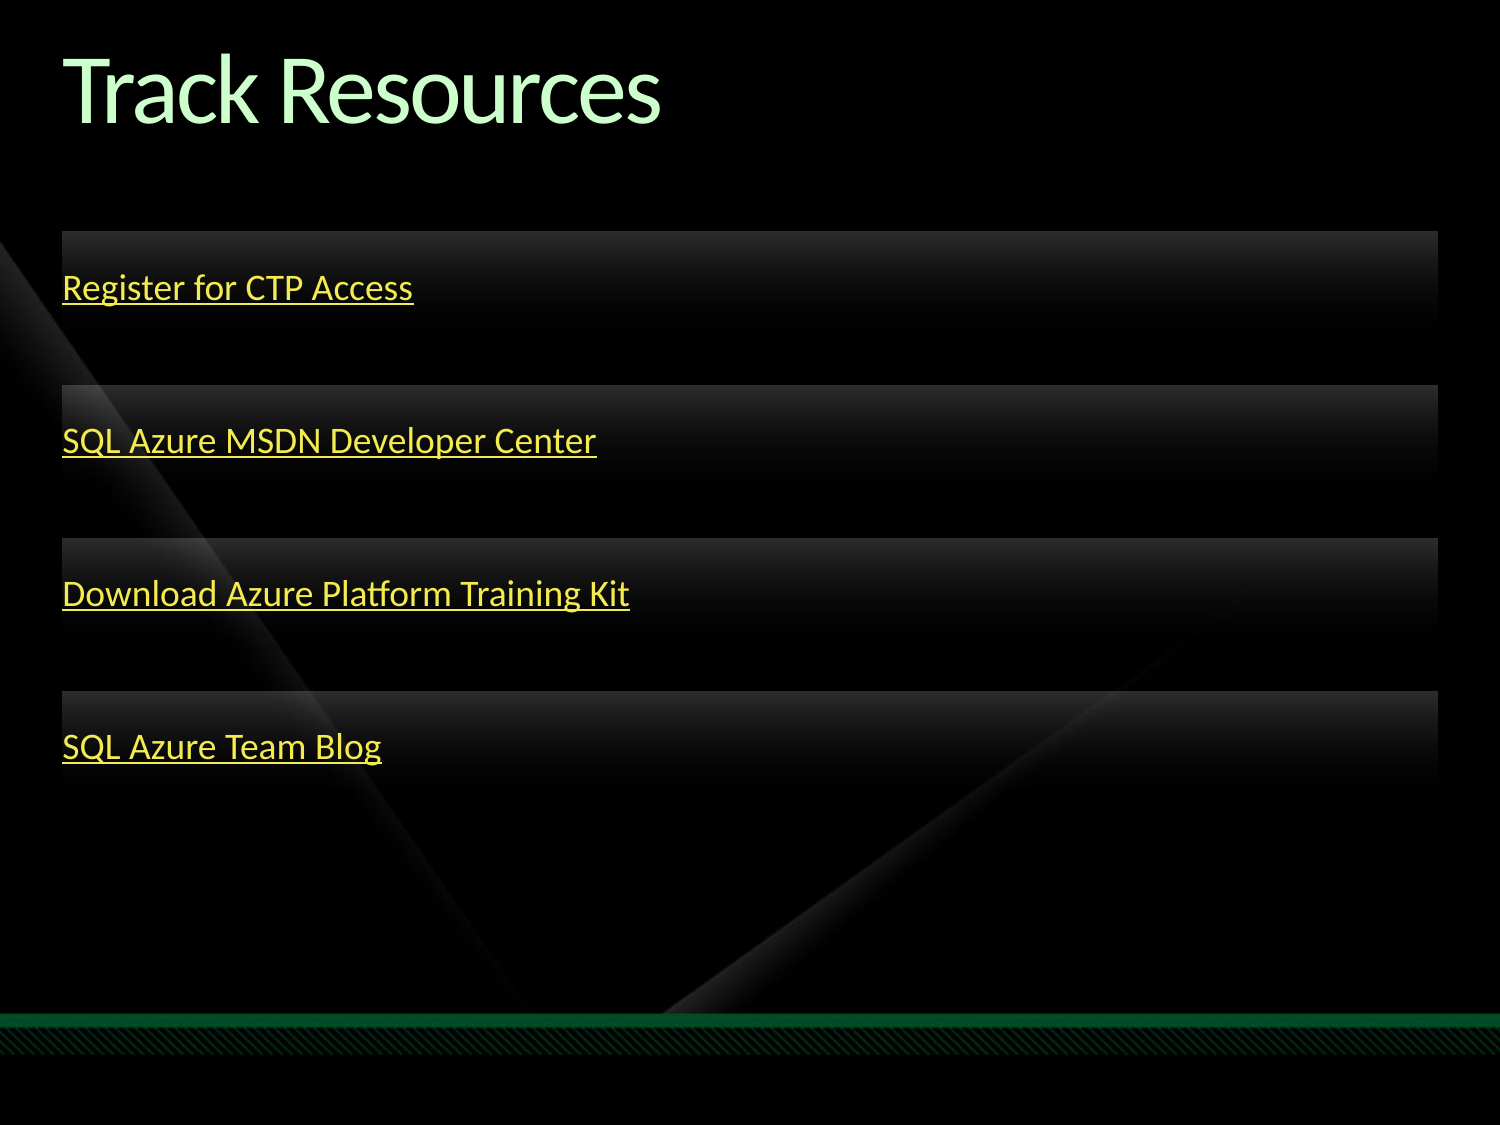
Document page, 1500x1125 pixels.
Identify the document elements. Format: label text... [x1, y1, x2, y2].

list Download Azure Platform Training Kit [62, 537, 1439, 651]
list SQL Azure Team Blog [62, 690, 1439, 804]
picture [0, 0, 1500, 1125]
list SQL Azure MSDN Developer Center [62, 384, 1439, 498]
title Track Resources [62, 37, 1437, 147]
list Register for CTP Access [62, 231, 1439, 345]
